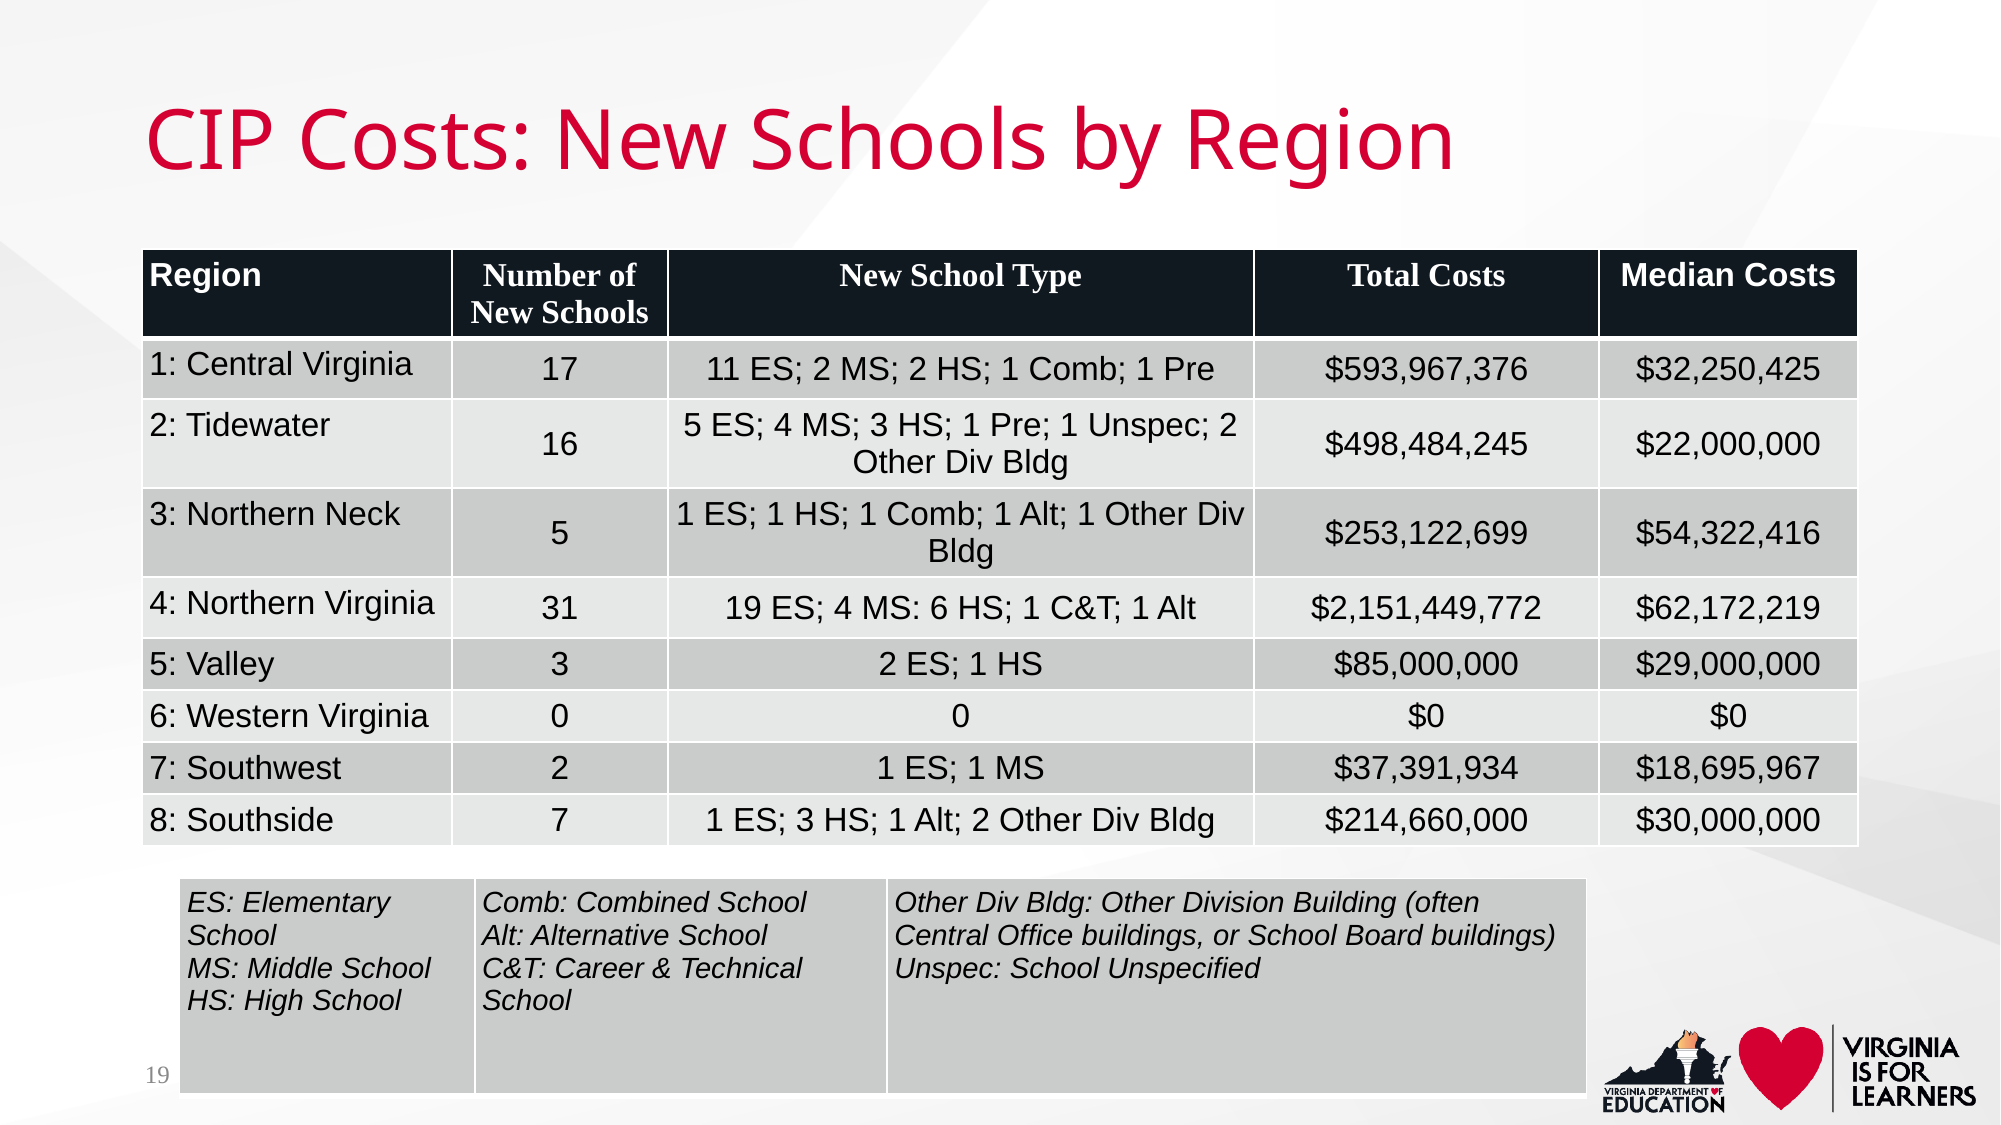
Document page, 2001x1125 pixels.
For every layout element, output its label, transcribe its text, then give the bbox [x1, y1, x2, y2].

slide_number 19 [137, 739, 180, 1125]
table_cell $593,967,376 [1255, 341, 1598, 398]
table_cell 0 [669, 691, 1253, 741]
table_cell 8: Southside [180, 795, 451, 845]
table_header Total Costs [1255, 250, 1598, 336]
table_cell 5: Valley [143, 639, 451, 689]
table_cell 6: Western Virginia [143, 691, 451, 741]
table_header Number of New Schools [453, 250, 667, 336]
table_cell $0 [1255, 691, 1598, 741]
table_cell $253,122,699 [1255, 489, 1598, 576]
table_cell 1 ES; 1 HS; 1 Comb; 1 Alt; 1 Other Div Bldg [669, 489, 1253, 576]
table_cell $2,151,449,772 [1255, 578, 1598, 637]
table_cell 11 ES; 2 MS; 2 HS; 1 Comb; 1 Pre [669, 341, 1253, 398]
table_cell 1 ES; 1 MS [669, 743, 1253, 793]
table_header New School Type [669, 250, 1253, 336]
table_cell $62,172,219 [1600, 578, 1857, 637]
table_header Median Costs [1600, 250, 1857, 336]
table_cell 17 [453, 341, 667, 398]
table_cell 2 [453, 743, 667, 793]
table_cell 7: Southwest [180, 743, 451, 793]
table_cell 19 ES; 4 MS: 6 HS; 1 C&T; 1 Alt [669, 578, 1253, 637]
table_cell $18,695,967 [1600, 743, 1857, 793]
table_cell 7 [453, 795, 667, 845]
table_cell 3: Northern Neck [143, 489, 451, 576]
table_cell $498,484,245 [1255, 400, 1598, 487]
table_cell 0 [453, 691, 667, 741]
table_cell $214,660,000 [1255, 795, 1598, 845]
table_cell 5 [453, 489, 667, 576]
table_cell $0 [1600, 691, 1857, 741]
table_cell 1: Central Virginia [143, 341, 451, 398]
table_cell 2 ES; 1 HS [669, 639, 1253, 689]
table_cell 4: Northern Virginia [143, 578, 451, 637]
table_header Region [143, 250, 451, 336]
table_cell $22,000,000 [1600, 400, 1857, 487]
table_cell 5 ES; 4 MS; 3 HS; 1 Pre; 1 Unspec; 2 Other Div Bldg [669, 400, 1253, 487]
table_cell 2: Tidewater [143, 400, 451, 487]
table_cell $54,322,416 [1600, 489, 1857, 576]
table_cell 1 ES; 3 HS; 1 Alt; 2 Other Div Bldg [669, 795, 1253, 845]
table_cell $37,391,934 [1255, 743, 1598, 793]
table_cell 3 [453, 639, 667, 689]
table_header Other Div Bldg: Other Division Building (often Central Office buildings, or School Board buildings) Unspec: School Unspecified [888, 879, 1586, 1093]
table_header ES: Elementary School MS: Middle School HS: High School [180, 879, 474, 1093]
title CIP Costs: New Schools by Region [137, 33, 1863, 251]
picture [0, 0, 2001, 1125]
table_cell 31 [453, 578, 667, 637]
table_cell $85,000,000 [1255, 639, 1598, 689]
table_header Comb: Combined School Alt: Alternative School C&T: Career & Technical School [476, 879, 886, 1093]
table_cell $32,250,425 [1600, 341, 1857, 398]
table_cell 16 [453, 400, 667, 487]
table_cell $29,000,000 [1600, 639, 1857, 689]
table_cell $30,000,000 [1600, 795, 1857, 845]
